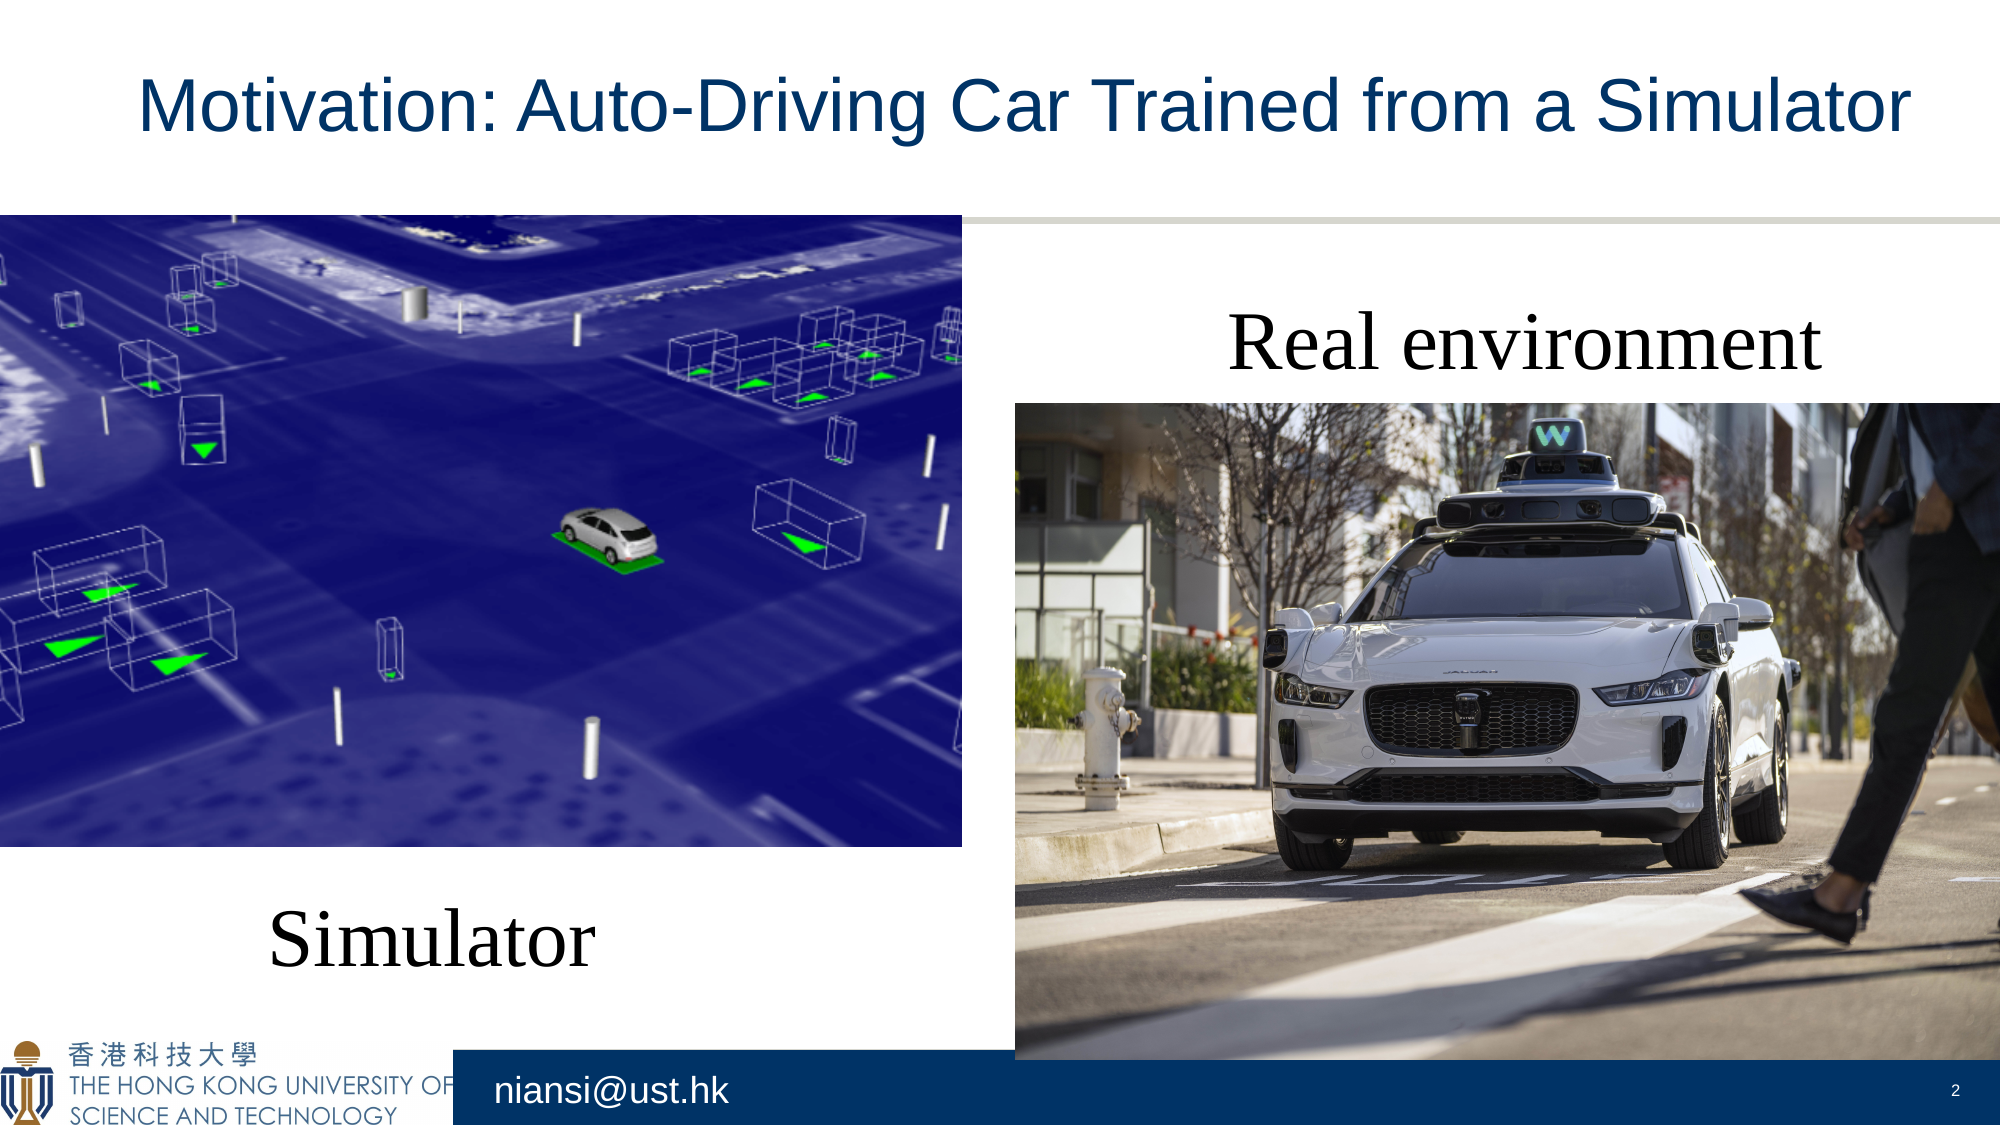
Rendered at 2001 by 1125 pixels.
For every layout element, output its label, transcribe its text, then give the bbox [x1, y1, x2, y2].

slide_number 2 [1412, 1060, 1976, 1120]
text_box Simulator [252, 876, 819, 991]
title Motivation: Auto-Driving Car Trained from a Simulator [137, 0, 1946, 216]
picture [0, 1041, 453, 1125]
text_box Real environment [1212, 278, 1838, 394]
picture [1015, 403, 2000, 1060]
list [0, 215, 961, 847]
